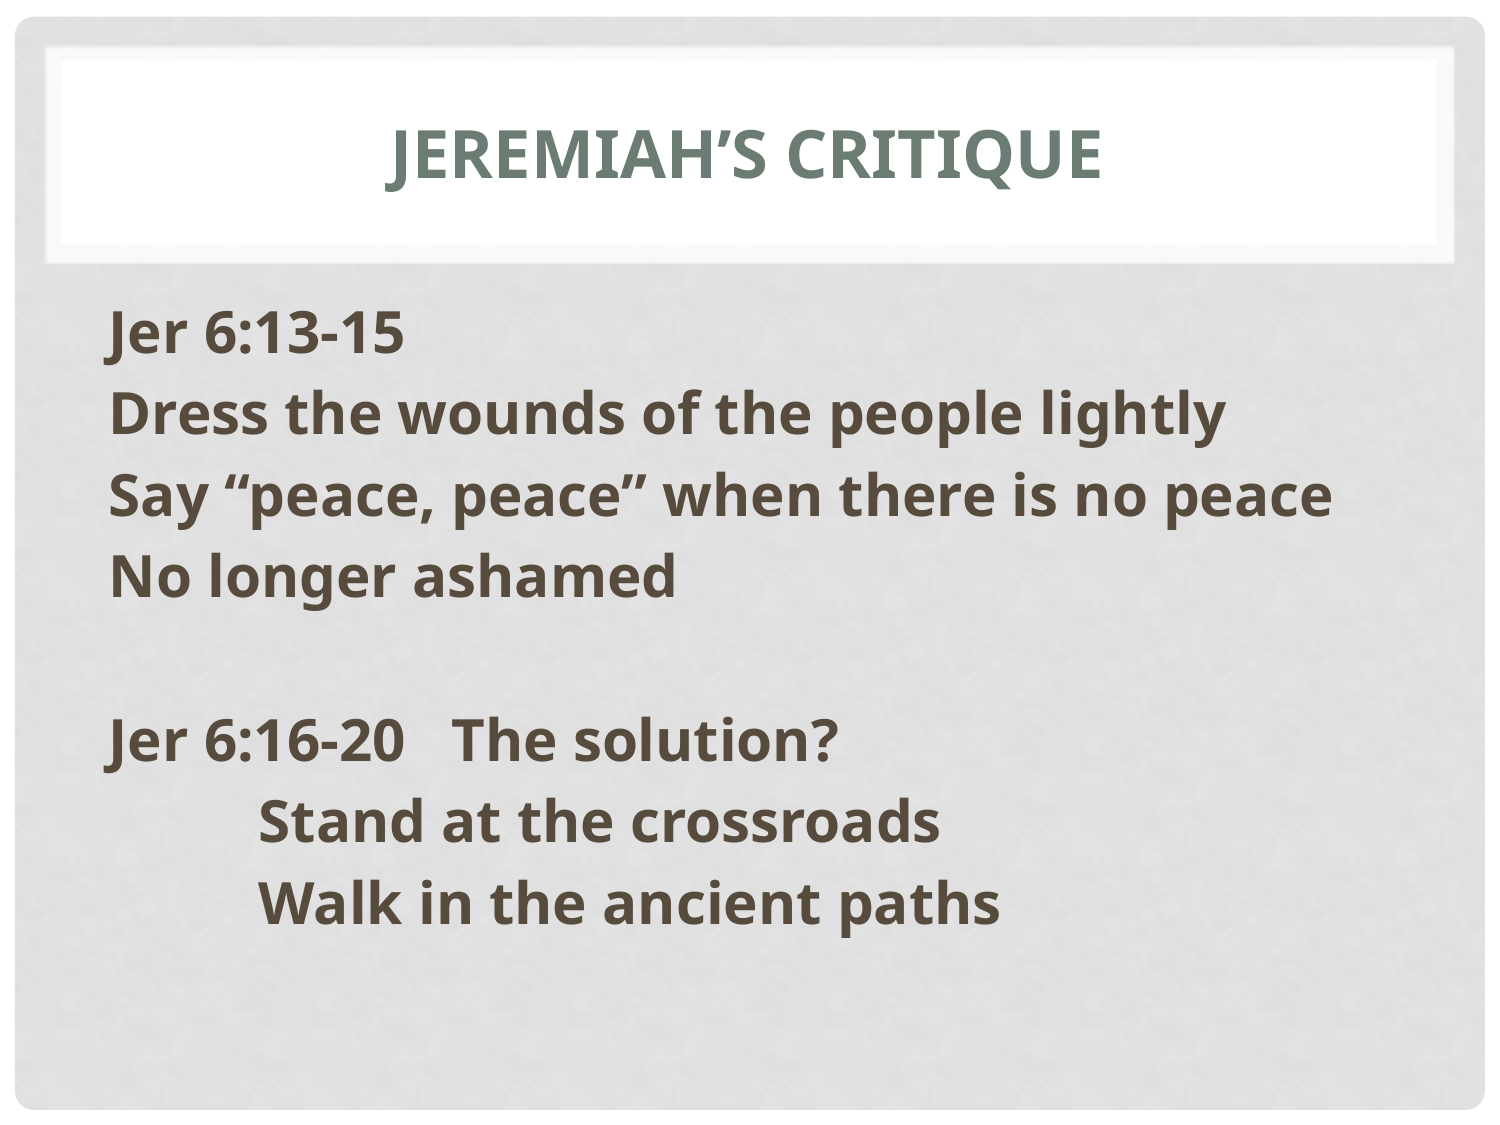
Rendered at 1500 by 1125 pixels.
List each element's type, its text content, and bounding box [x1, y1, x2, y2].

title Jeremiah’s Critique [69, 66, 1425, 238]
list Jer 6:13-15 Dress the wounds of the people lightly Say “peace, peace” when there is no peace No longer ashamed Jer 6:16-20 The solution? Stand at the crossroads Walk in the ancient paths [75, 287, 1475, 1005]
